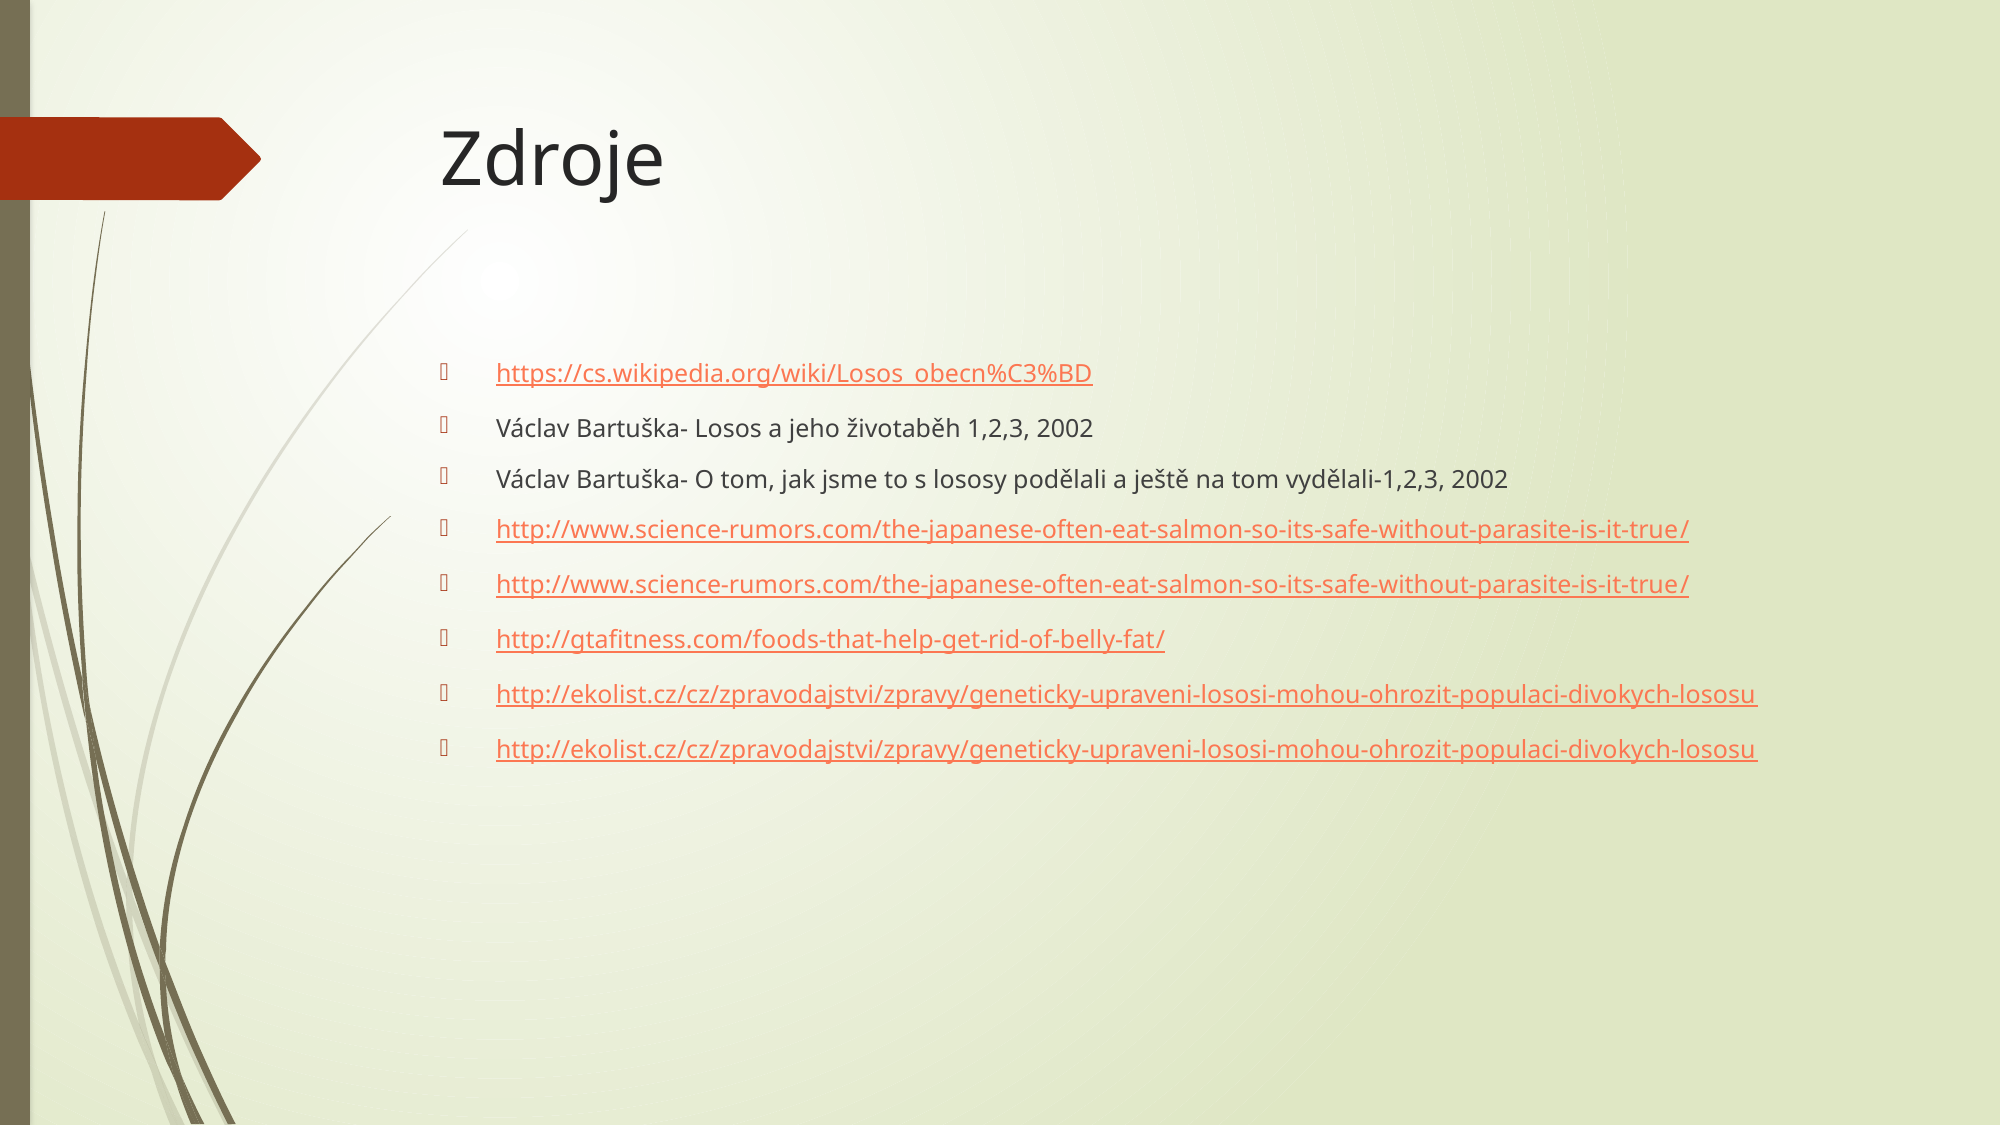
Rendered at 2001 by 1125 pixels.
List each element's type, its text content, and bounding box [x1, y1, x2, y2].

title Zdroje [425, 102, 1888, 313]
list https://cs.wikipedia.org/wiki/Losos_obecn%C3%BD Václav Bartuška- Losos a jeho životaběh 1,2,3, 2002 Václav Bartuška- O tom, jak jsme to s lososy podělali a ještě na tom vydělali-1,2,3, 2002 http://www.science-rumors.com/the-japanese-often-eat-salmon-so-its-safe-without-parasite-is-it-true/ http://www.science-rumors.com/the-japanese-often-eat-salmon-so-its-safe-without-parasite-is-it-true/ http://gtafitness.com/foods-that-help-get-rid-of-belly-fat/ http://ekolist.cz/cz/zpravodajstvi/zpravy/geneticky-upraveni-lososi-mohou-ohrozit-populaci-divokych-lososu http://ekolist.cz/cz/zpravodajstvi/zpravy/geneticky-upraveni-lososi-mohou-ohrozit-populaci-divokych-lososu [424, 350, 1888, 970]
